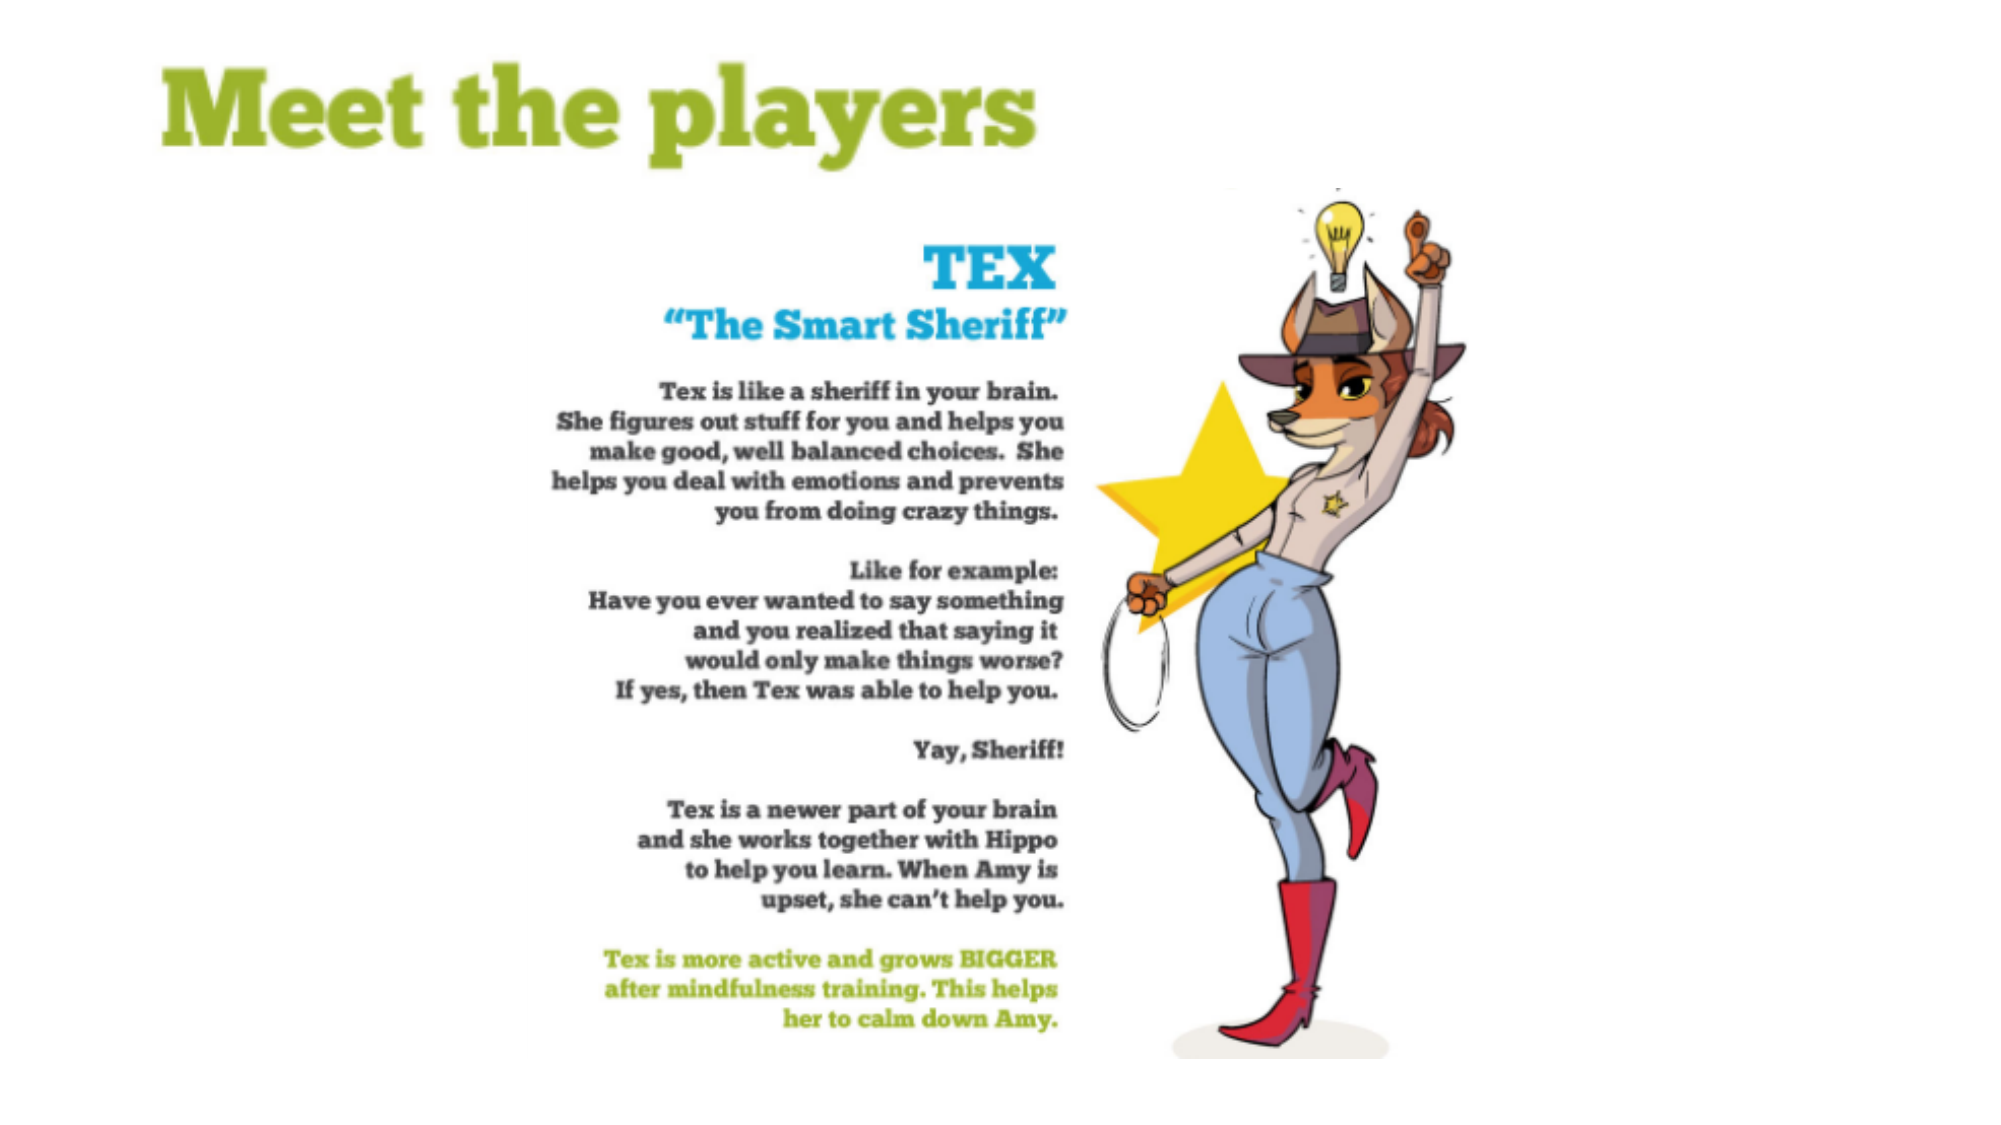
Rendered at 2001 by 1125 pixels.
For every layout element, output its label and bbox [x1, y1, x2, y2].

picture [526, 188, 1485, 1059]
picture [146, 53, 1087, 181]
